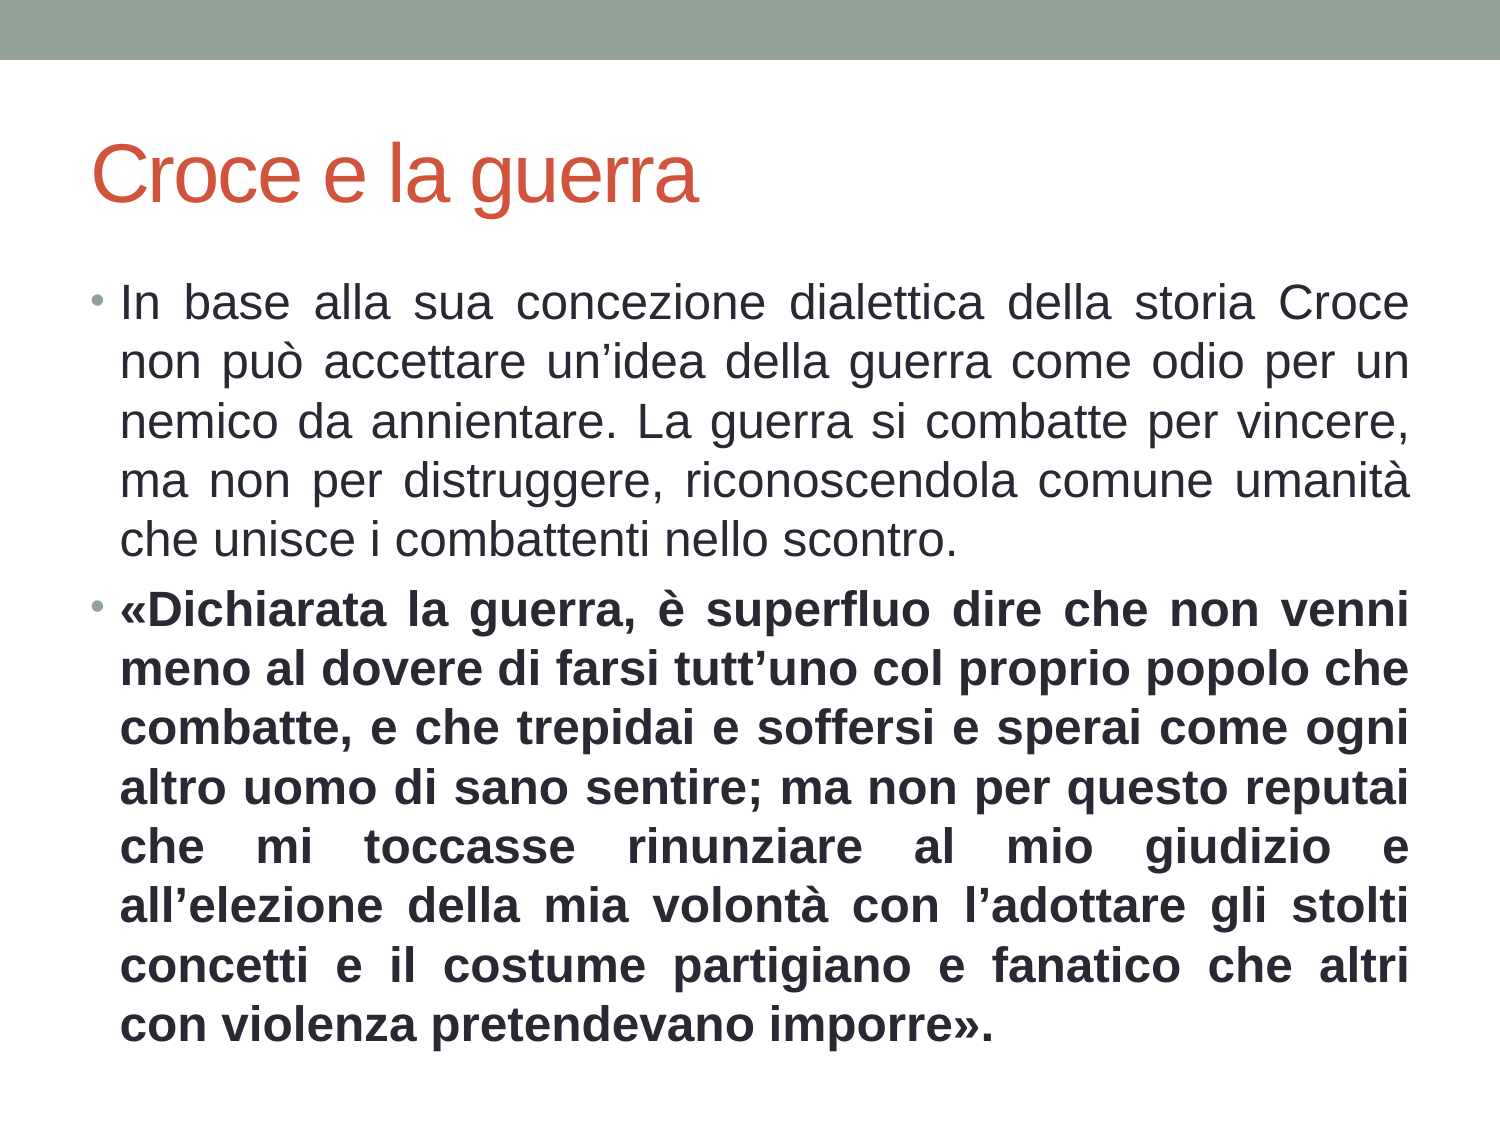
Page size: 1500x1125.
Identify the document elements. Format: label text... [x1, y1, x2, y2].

title Croce e la guerra [75, 87, 1425, 250]
list In base alla sua concezione dialettica della storia Croce non può accettare un’idea della guerra come odio per un nemico da annientare. La guerra si combatte per vincere, ma non per distruggere, riconoscendola comune umanità che unisce i combattenti nello scontro. «Dichiarata la guerra, è superfluo dire che non venni meno al dovere di farsi tutt’uno col proprio popolo che combatte, e che trepidai e soffersi e sperai come ogni altro uomo di sano sentire; ma non per questo reputai che mi toccasse rinunziare al mio giudizio e all’elezione della mia volontà con l’adottare gli stolti concetti e il costume partigiano e fanatico che altri con violenza pretendevano imporre». [75, 262, 1425, 1063]
